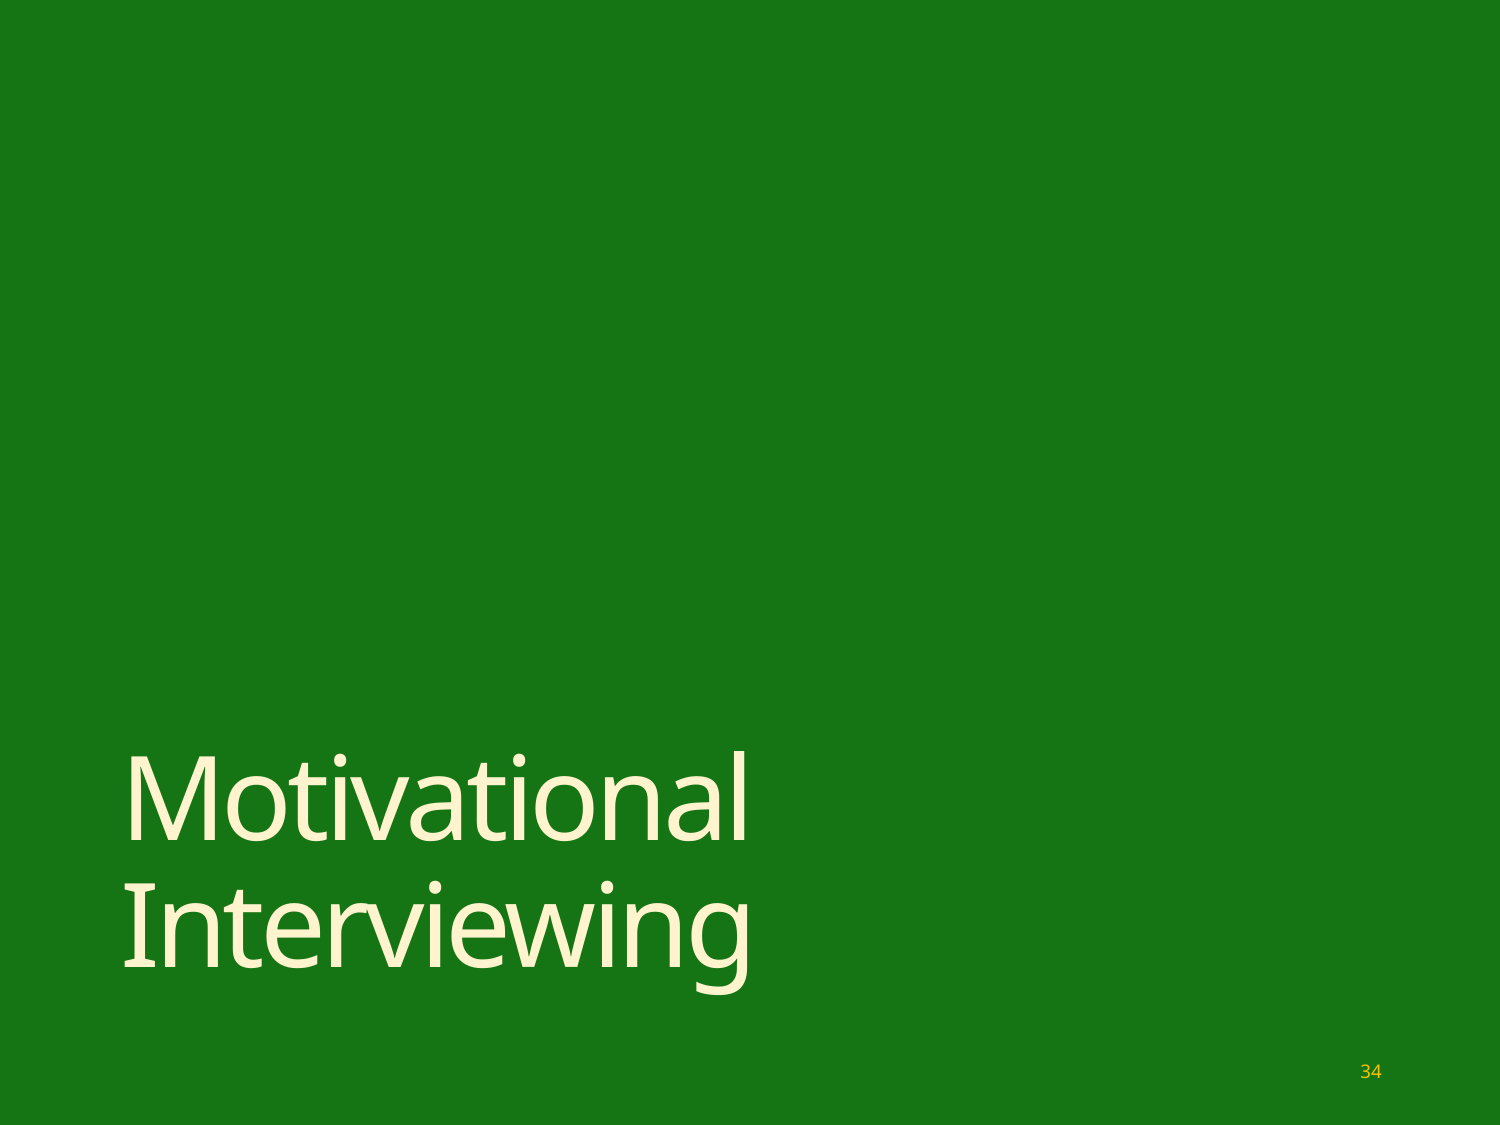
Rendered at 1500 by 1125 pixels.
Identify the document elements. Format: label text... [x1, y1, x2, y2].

title Motivational Interviewing [105, 732, 1231, 1002]
slide_number 34 [1059, 1042, 1397, 1103]
